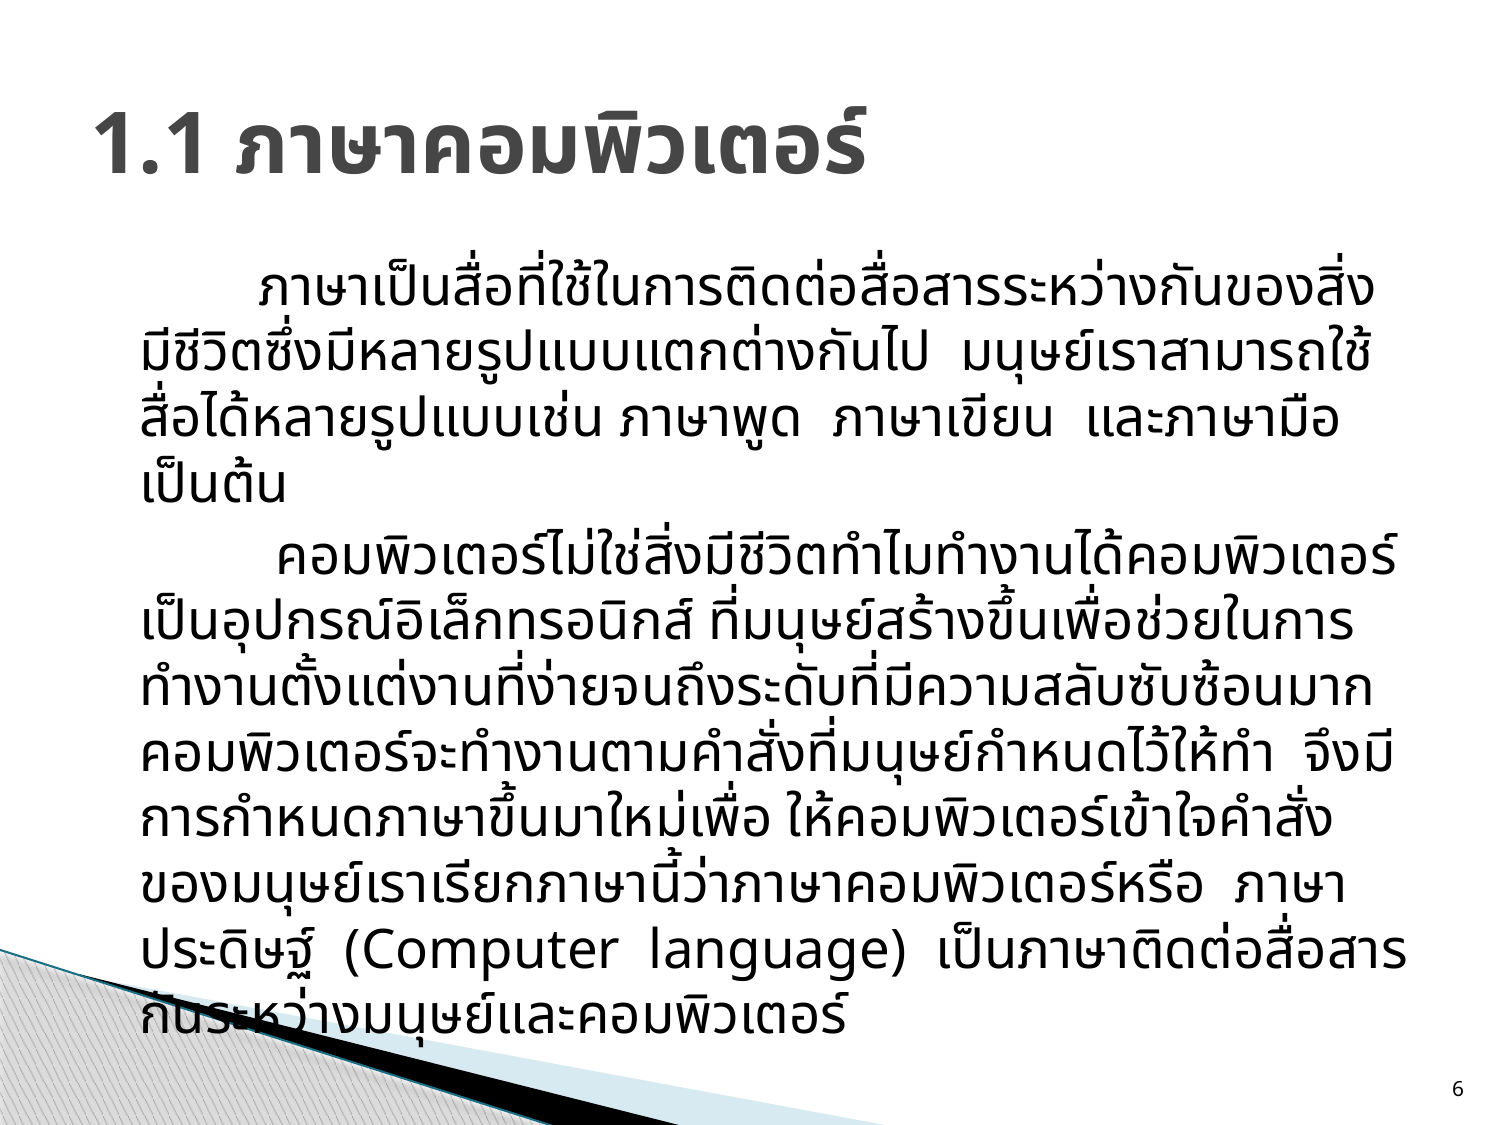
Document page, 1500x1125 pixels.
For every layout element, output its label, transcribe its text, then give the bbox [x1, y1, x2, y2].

slide_number 6 [1418, 1051, 1479, 1112]
list ภาษาเป็นสื่อที่ใช้ในการติดต่อสื่อสารระหว่างกันของสิ่งมีชีวิตซึ่งมีหลายรูปแบบแตกต่างกันไป มนุษย์เราสามารถใช้สื่อได้หลายรูปแบบเช่น ภาษาพูด ภาษาเขียน และภาษามือ เป็นต้น คอมพิวเตอร์ไม่ใช่สิ่งมีชีวิตทำไมทำงานได้คอมพิวเตอร์เป็นอุปกรณ์อิเล็กทรอนิกส์ ที่มนุษย์สร้างขึ้นเพื่อช่วยในการทำงานตั้งแต่งานที่ง่ายจนถึงระดับที่มีความสลับซับซ้อนมาก คอมพิวเตอร์จะทำงานตามคำสั่งที่มนุษย์กำหนดไว้ให้ทำ จึงมีการกำหนดภาษาขึ้นมาใหม่เพื่อ ให้คอมพิวเตอร์เข้าใจคำสั่งของมนุษย์เราเรียกภาษานี้ว่าภาษาคอมพิวเตอร์หรือ ภาษาประดิษฐ์ (Computer language) เป็นภาษาติดต่อสื่อสารกันระหว่างมนุษย์และคอมพิวเตอร์ [75, 243, 1425, 1067]
title 1.1 ภาษาคอมพิวเตอร์ [75, 45, 1425, 233]
